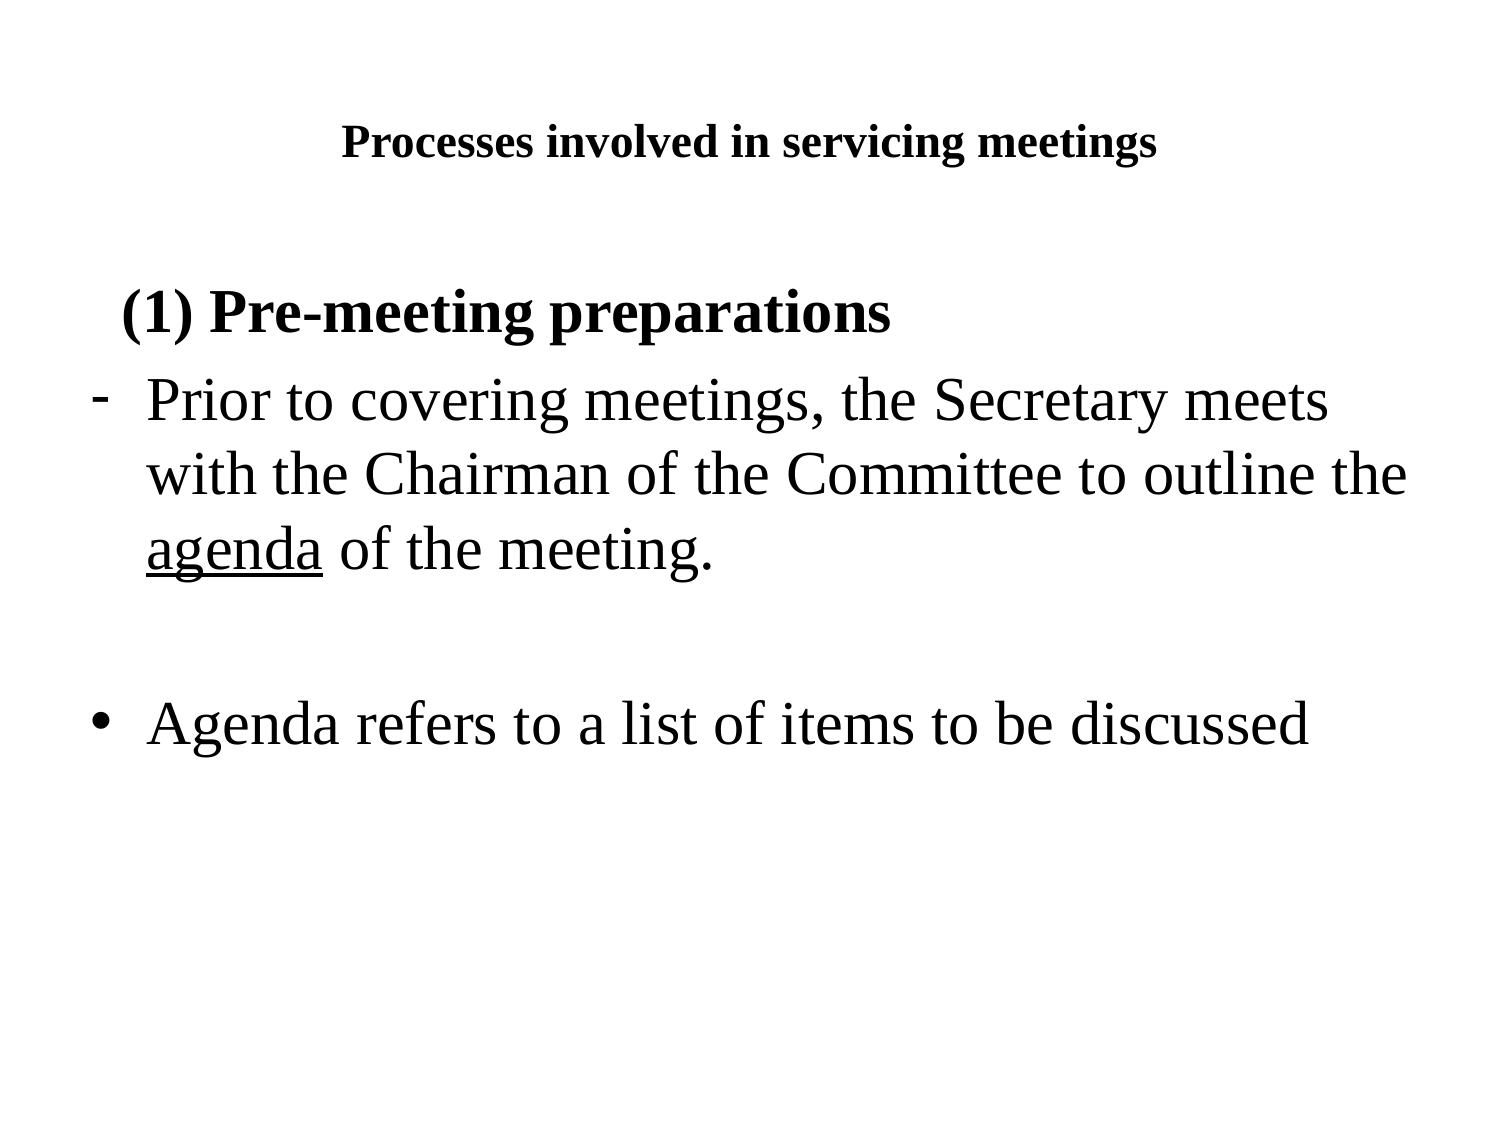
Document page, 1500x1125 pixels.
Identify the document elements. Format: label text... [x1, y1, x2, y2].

title Processes involved in servicing meetings [75, 45, 1425, 233]
list (1) Pre-meeting preparations Prior to covering meetings, the Secretary meets with the Chairman of the Committee to outline the agenda of the meeting. Agenda refers to a list of items to be discussed [75, 262, 1425, 1005]
